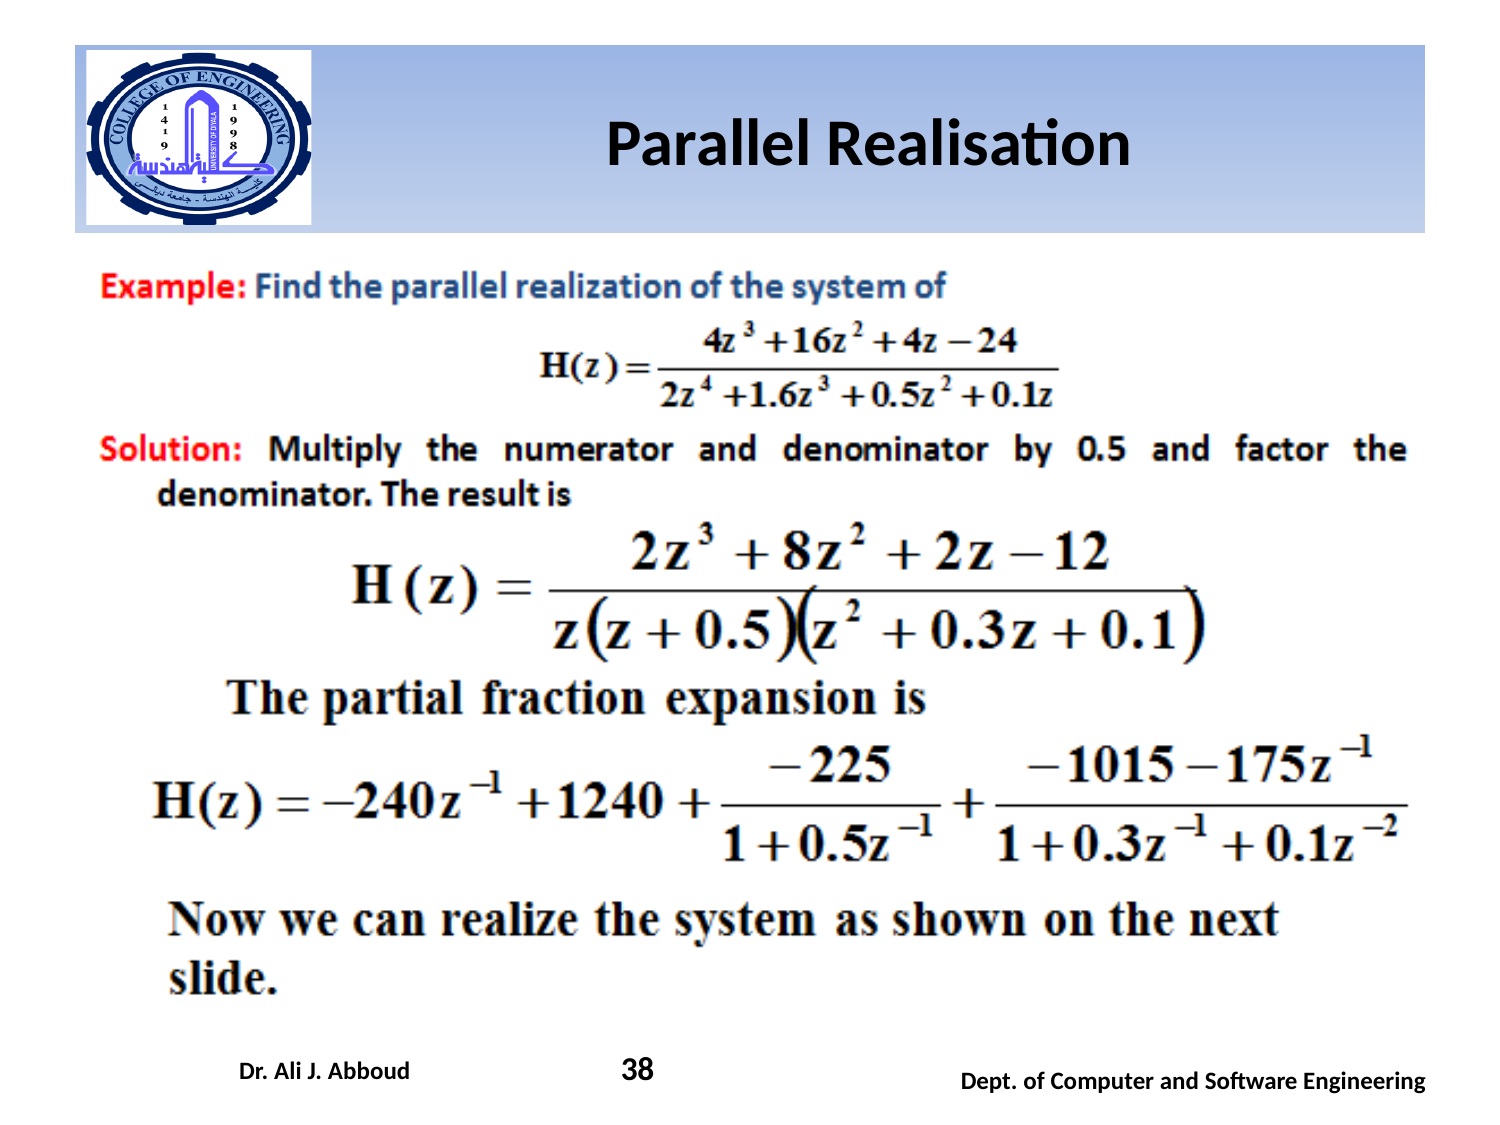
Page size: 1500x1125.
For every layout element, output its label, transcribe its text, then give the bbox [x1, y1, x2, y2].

title Parallel Realisation [75, 45, 1425, 233]
text_box Dr. Ali J. Abboud [162, 1039, 488, 1100]
slide_number 38 [462, 1037, 813, 1098]
picture [87, 249, 1438, 1013]
footer Dept. of Computer and Software Engineering [924, 1050, 1463, 1110]
picture [86, 49, 312, 226]
